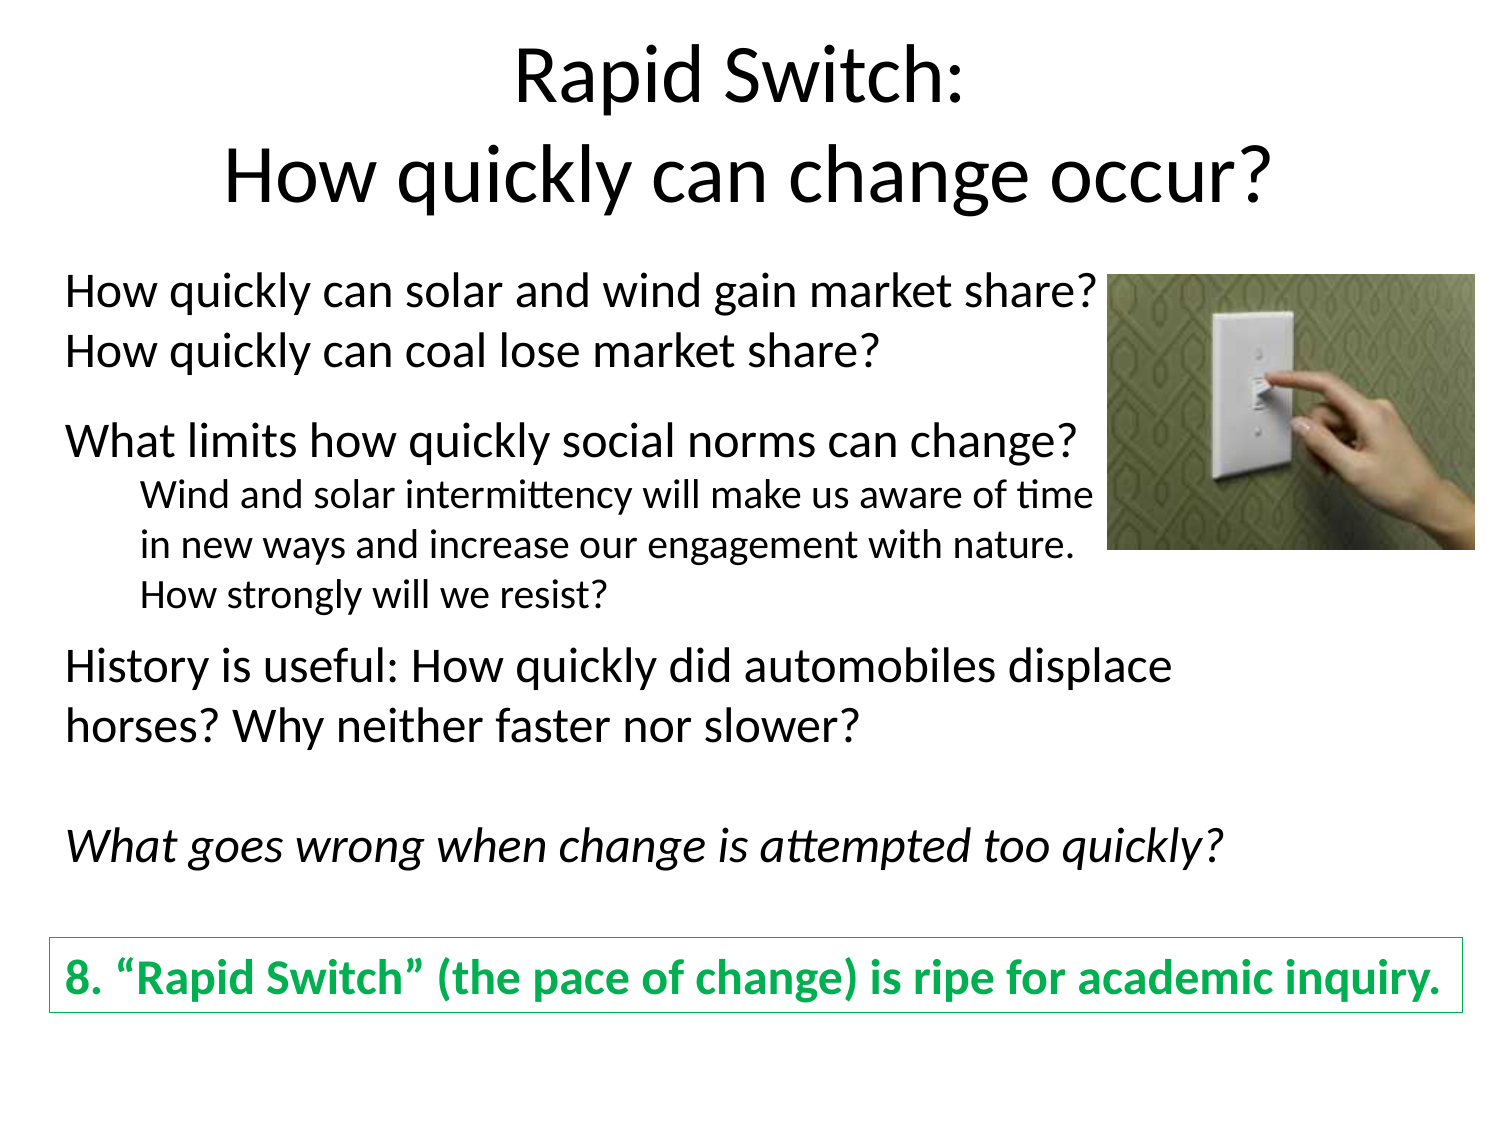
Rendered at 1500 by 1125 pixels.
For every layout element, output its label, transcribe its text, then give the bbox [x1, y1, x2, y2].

text_box 8. “Rapid Switch” (the pace of change) is ripe for academic inquiry. [49, 937, 1463, 1013]
title Rapid Switch: How quickly can change occur? [24, 12, 1475, 225]
text_box How quickly can solar and wind gain market share? How quickly can coal lose market share? What limits how quickly social norms can change? Wind and solar intermittency will make us aware of time in new ways and increase our engagement with nature. How strongly will we resist? [50, 249, 1125, 624]
text_box History is useful: How quickly did automobiles displace horses? Why neither faster nor slower? What goes wrong when change is attempted too quickly? [49, 624, 1338, 880]
picture [1107, 274, 1476, 551]
